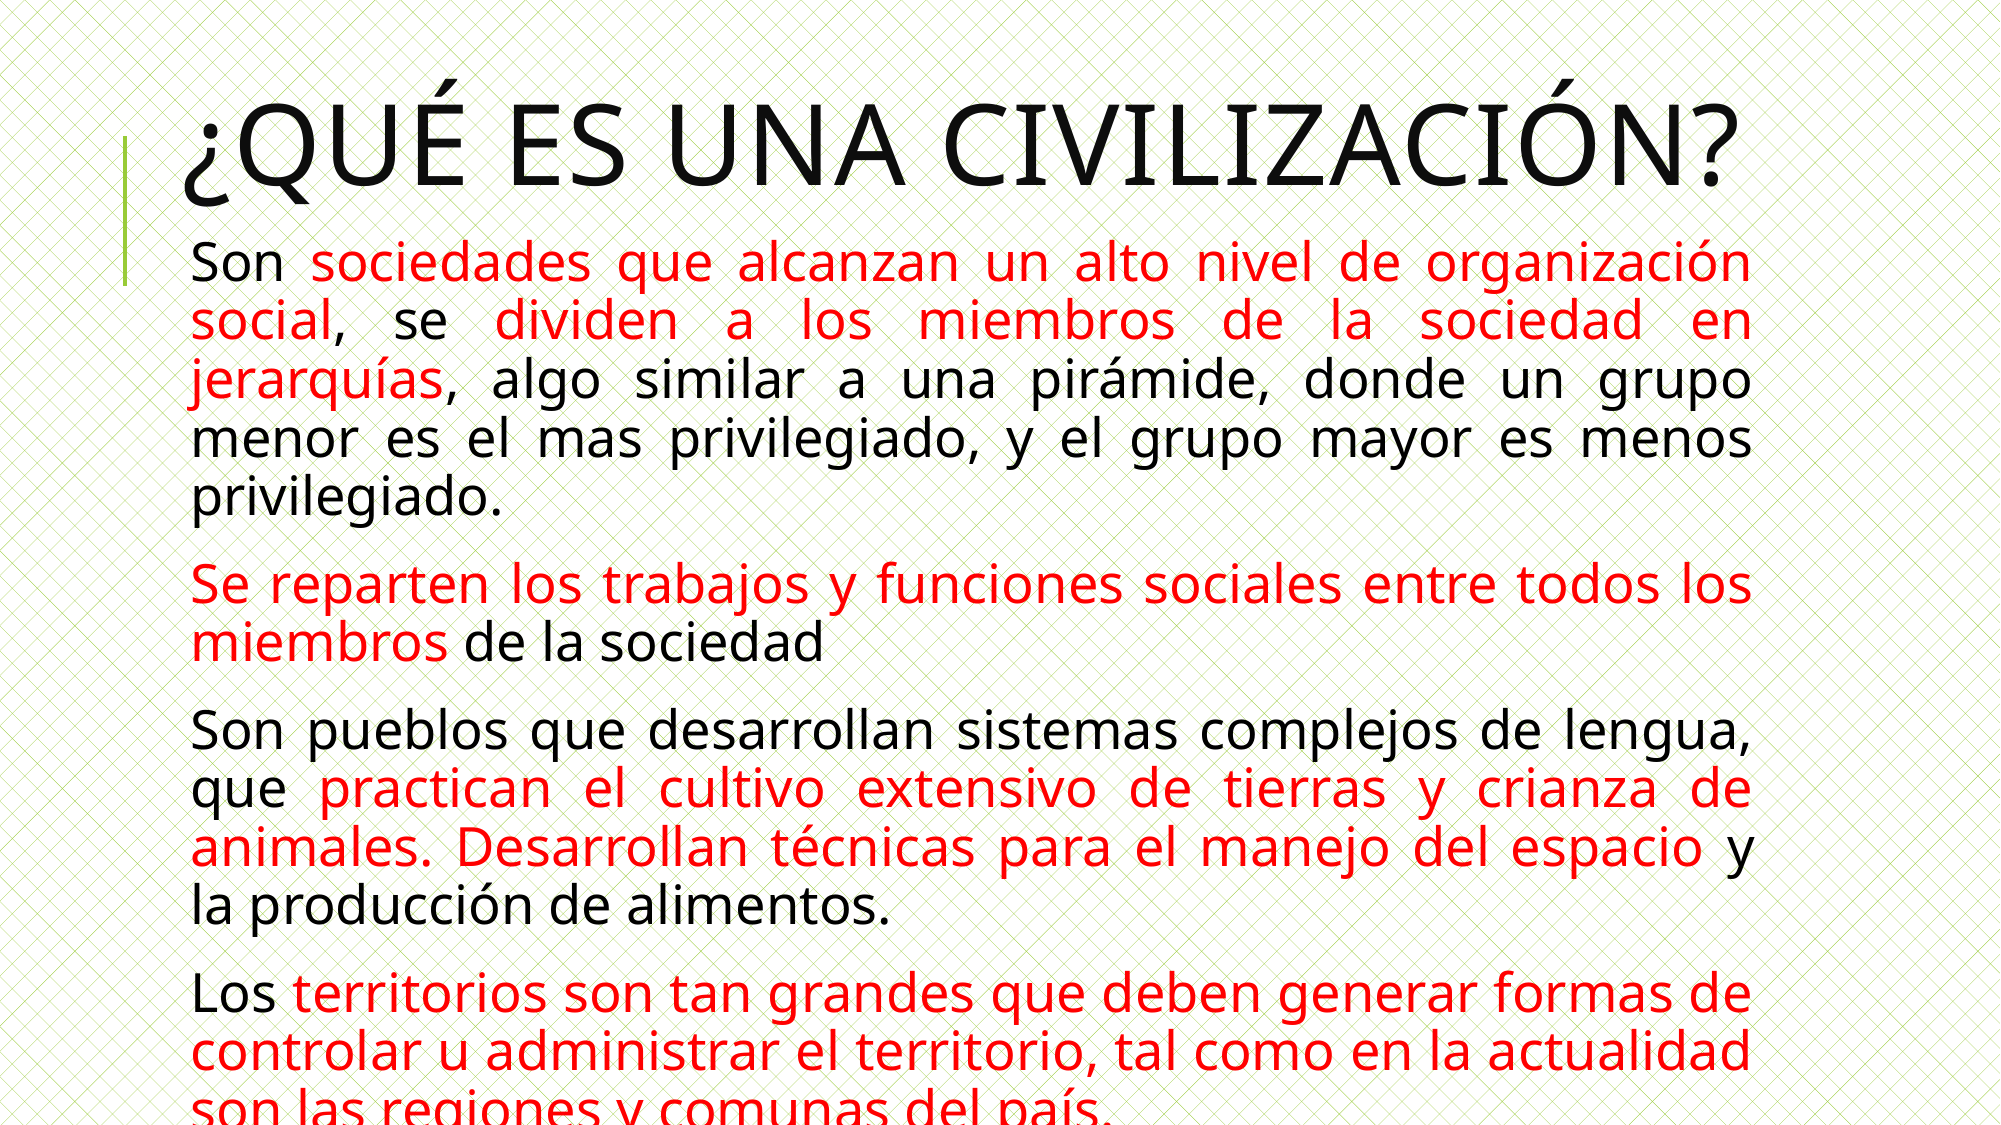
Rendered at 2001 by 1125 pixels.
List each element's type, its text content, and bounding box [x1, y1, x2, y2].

title ¿Qué es una civilización? [168, 30, 1763, 227]
list Son sociedades que alcanzan un alto nivel de organización social, se dividen a los miembros de la sociedad en jerarquías, algo similar a una pirámide, donde un grupo menor es el mas privilegiado, y el grupo mayor es menos privilegiado. Se reparten los trabajos y funciones sociales entre todos los miembros de la sociedad Son pueblos que desarrollan sistemas complejos de lengua, que practican el cultivo extensivo de tierras y crianza de animales. Desarrollan técnicas para el manejo del espacio y la producción de alimentos. Los territorios son tan grandes que deben generar formas de controlar u administrar el territorio, tal como en la actualidad son las regiones y comunas del país. [168, 227, 1763, 1097]
